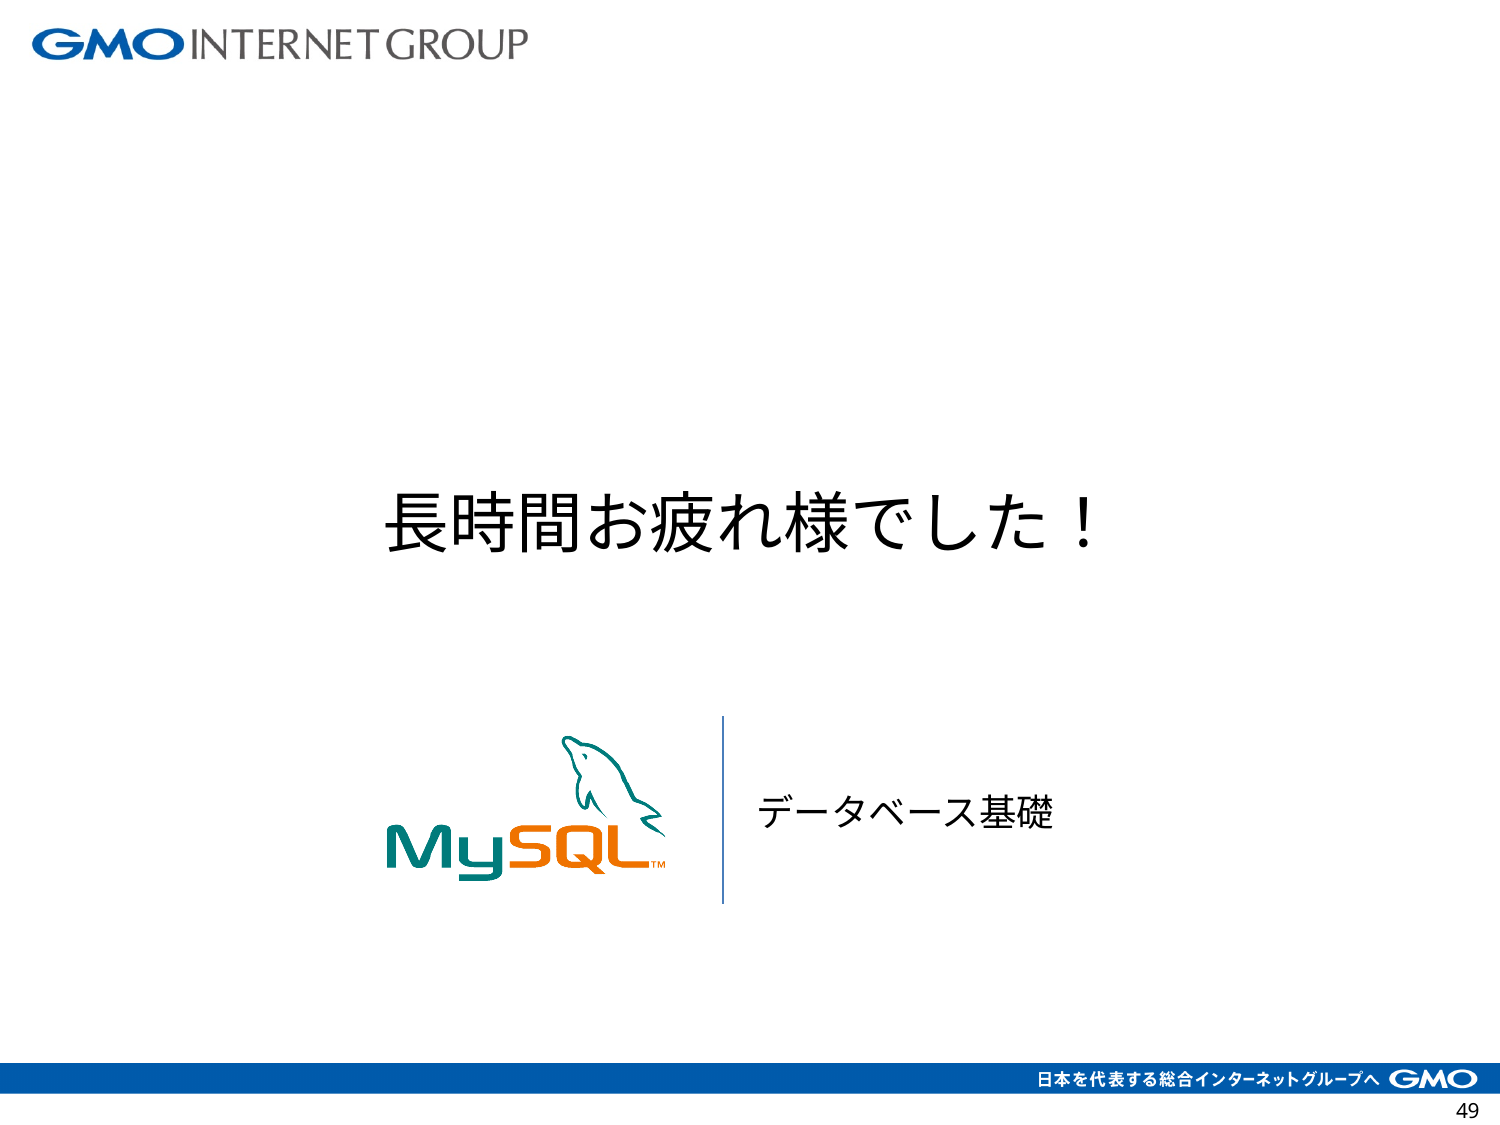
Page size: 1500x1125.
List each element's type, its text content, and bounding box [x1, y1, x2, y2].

picture [0, 1063, 1500, 1094]
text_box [722, 715, 1188, 905]
picture [29, 23, 530, 64]
text_box 長時間お疲れ様でした！ [0, 430, 1500, 612]
picture [383, 733, 668, 882]
